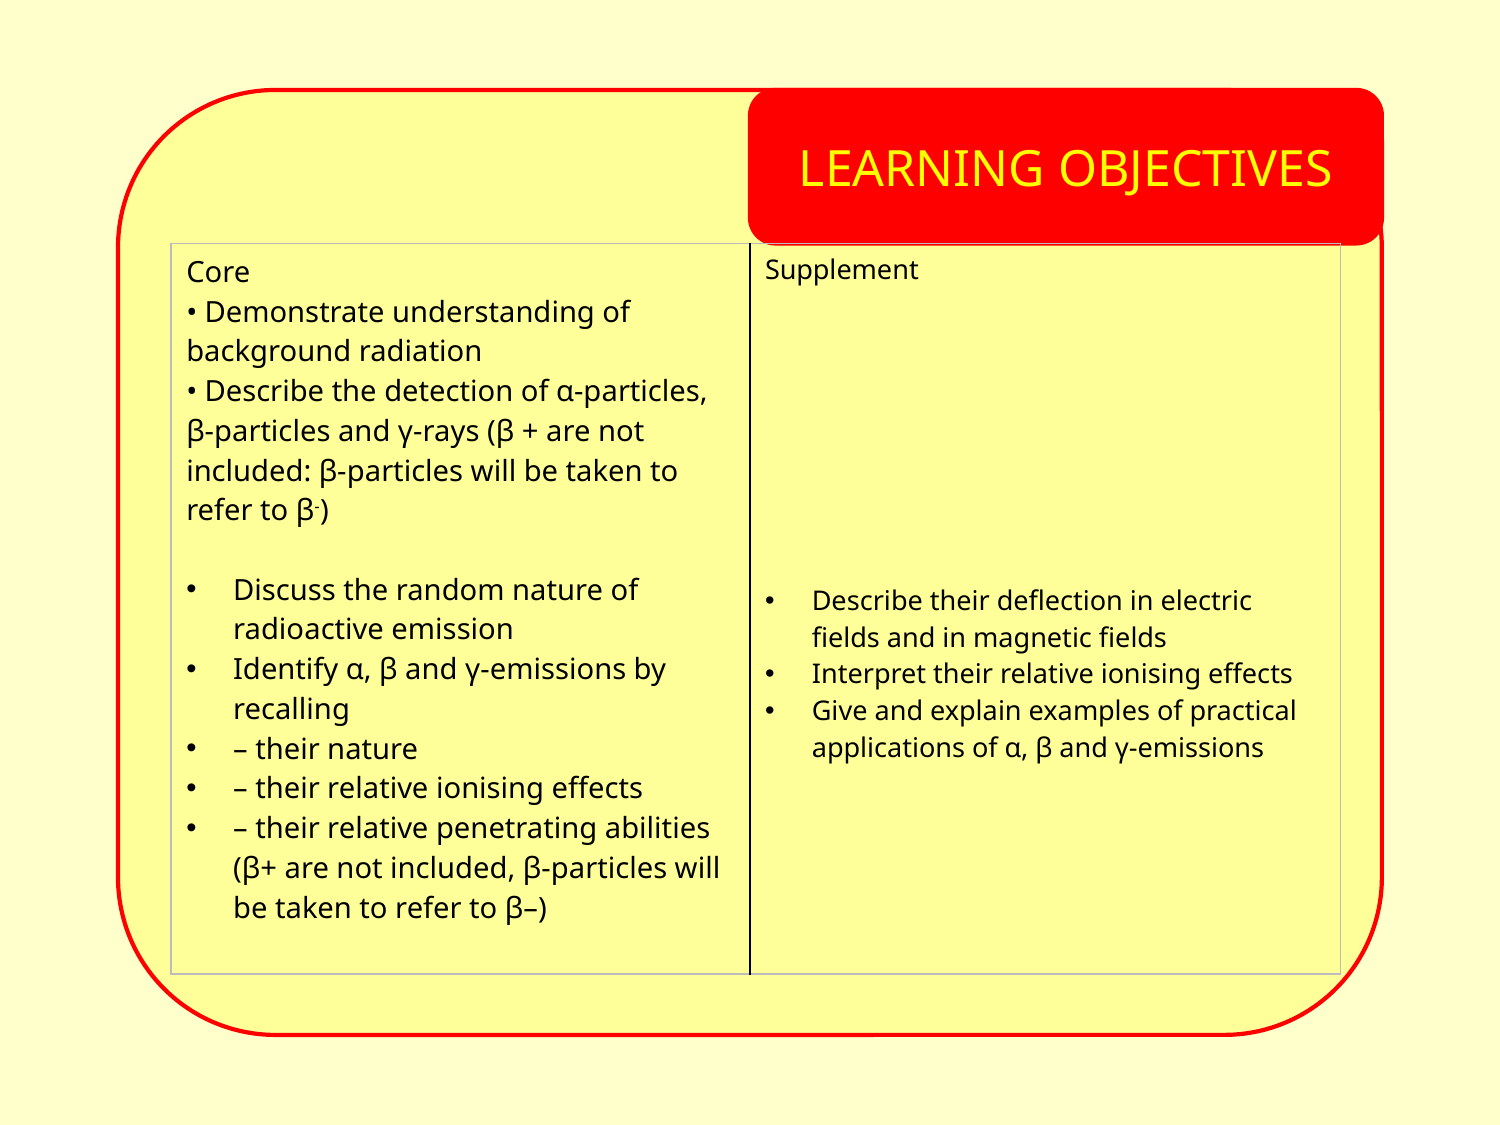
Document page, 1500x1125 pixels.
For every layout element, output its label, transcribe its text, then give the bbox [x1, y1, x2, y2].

text_box [0, 0, 1500, 1125]
text_box LEARNING OBJECTIVES [747, 87, 1385, 246]
text_box [115, 87, 1384, 1038]
table_header Core • Demonstrate understanding of background radiation • Describe the detection of α-particles, β-particles and γ-rays (β + are not included: β-particles will be taken to refer to β-) Discuss the random nature of radioactive emission Identify α, β and γ-emissions by recalling – their nature – their relative ionising effects – their relative penetrating abilities (β+ are not included, β-particles will be taken to refer to β–) [172, 244, 749, 973]
table_header Supplement Describe their deflection in electric fields and in magnetic fields Interpret their relative ionising effects Give and explain examples of practical applications of α, β and γ-emissions [751, 244, 1340, 973]
